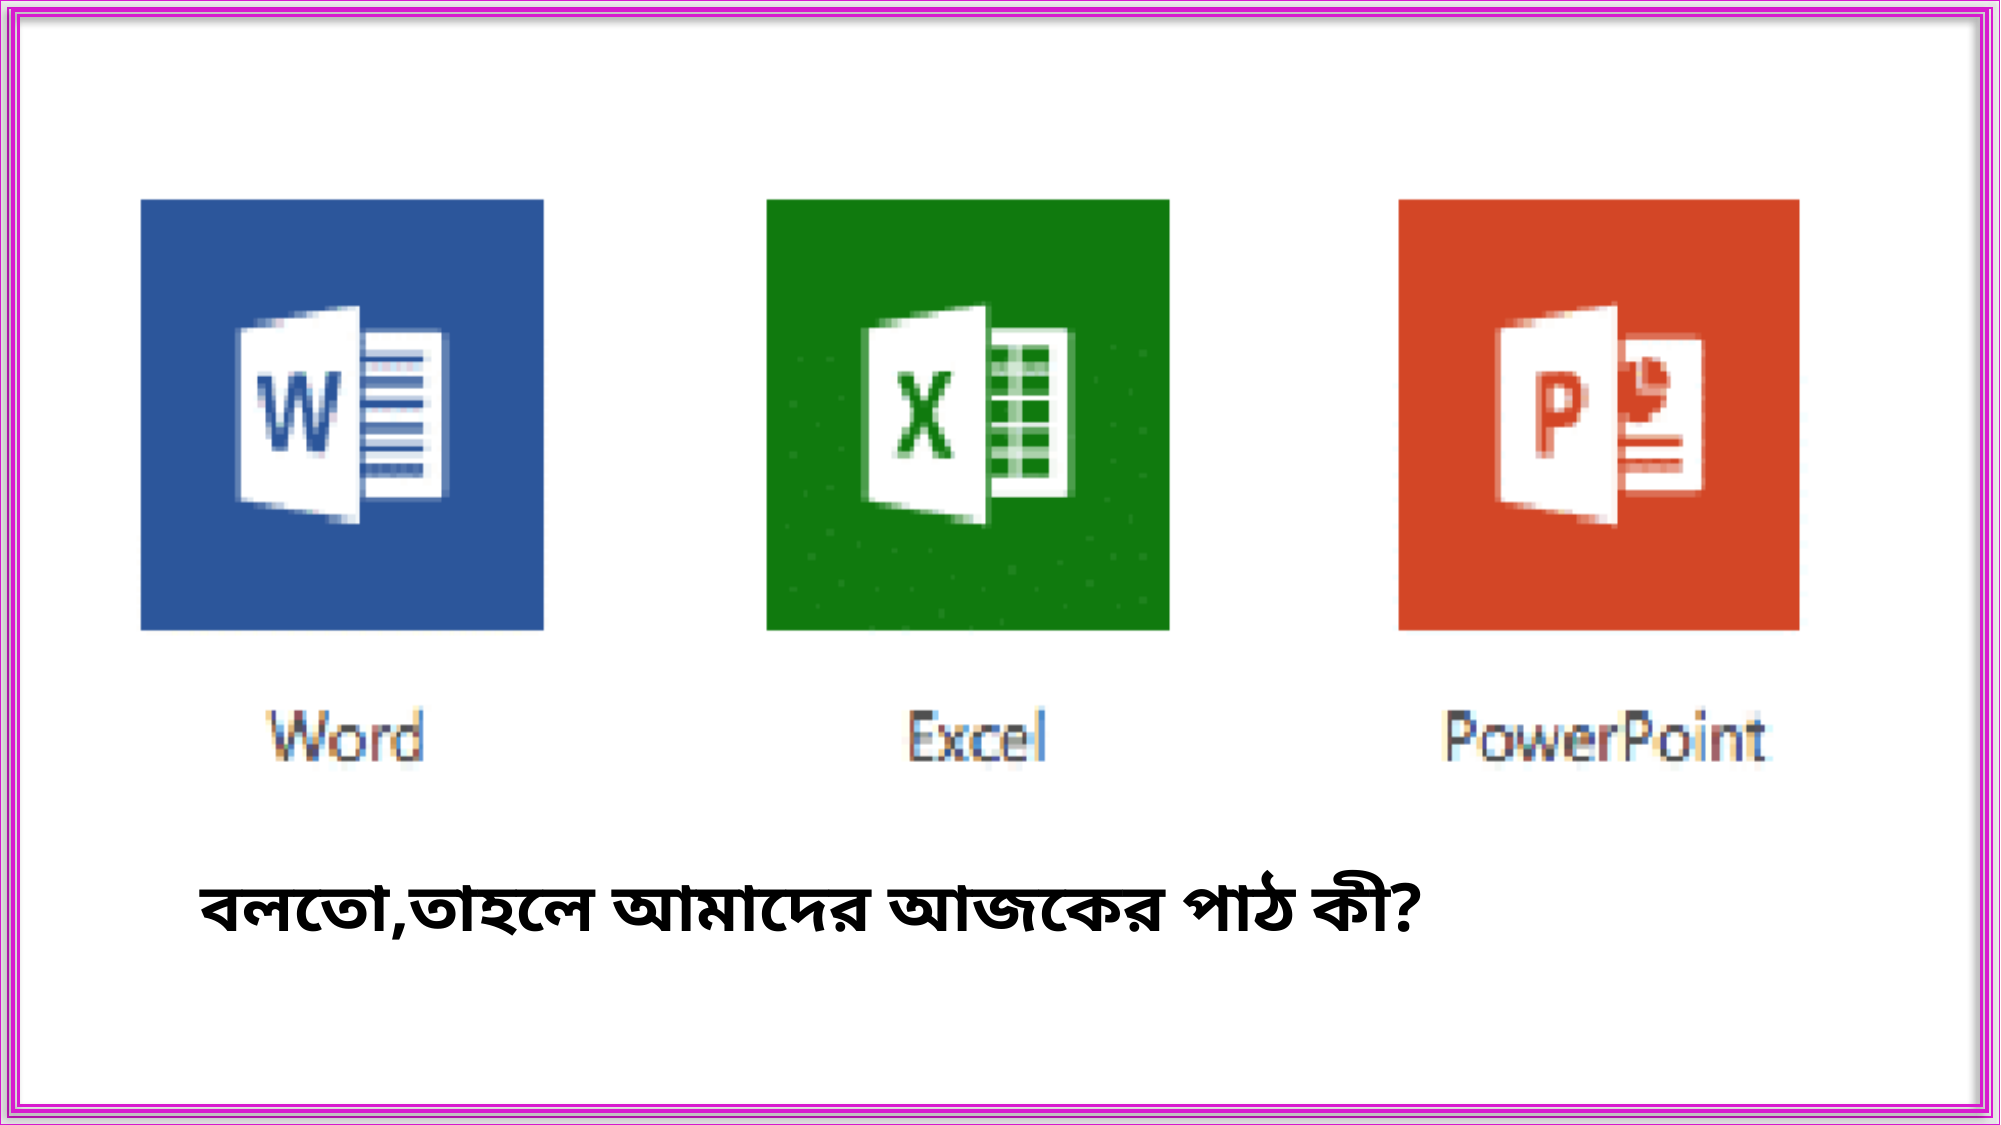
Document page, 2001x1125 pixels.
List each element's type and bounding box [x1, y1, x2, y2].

picture [80, 38, 1843, 912]
text_box [0, 0, 2000, 1125]
